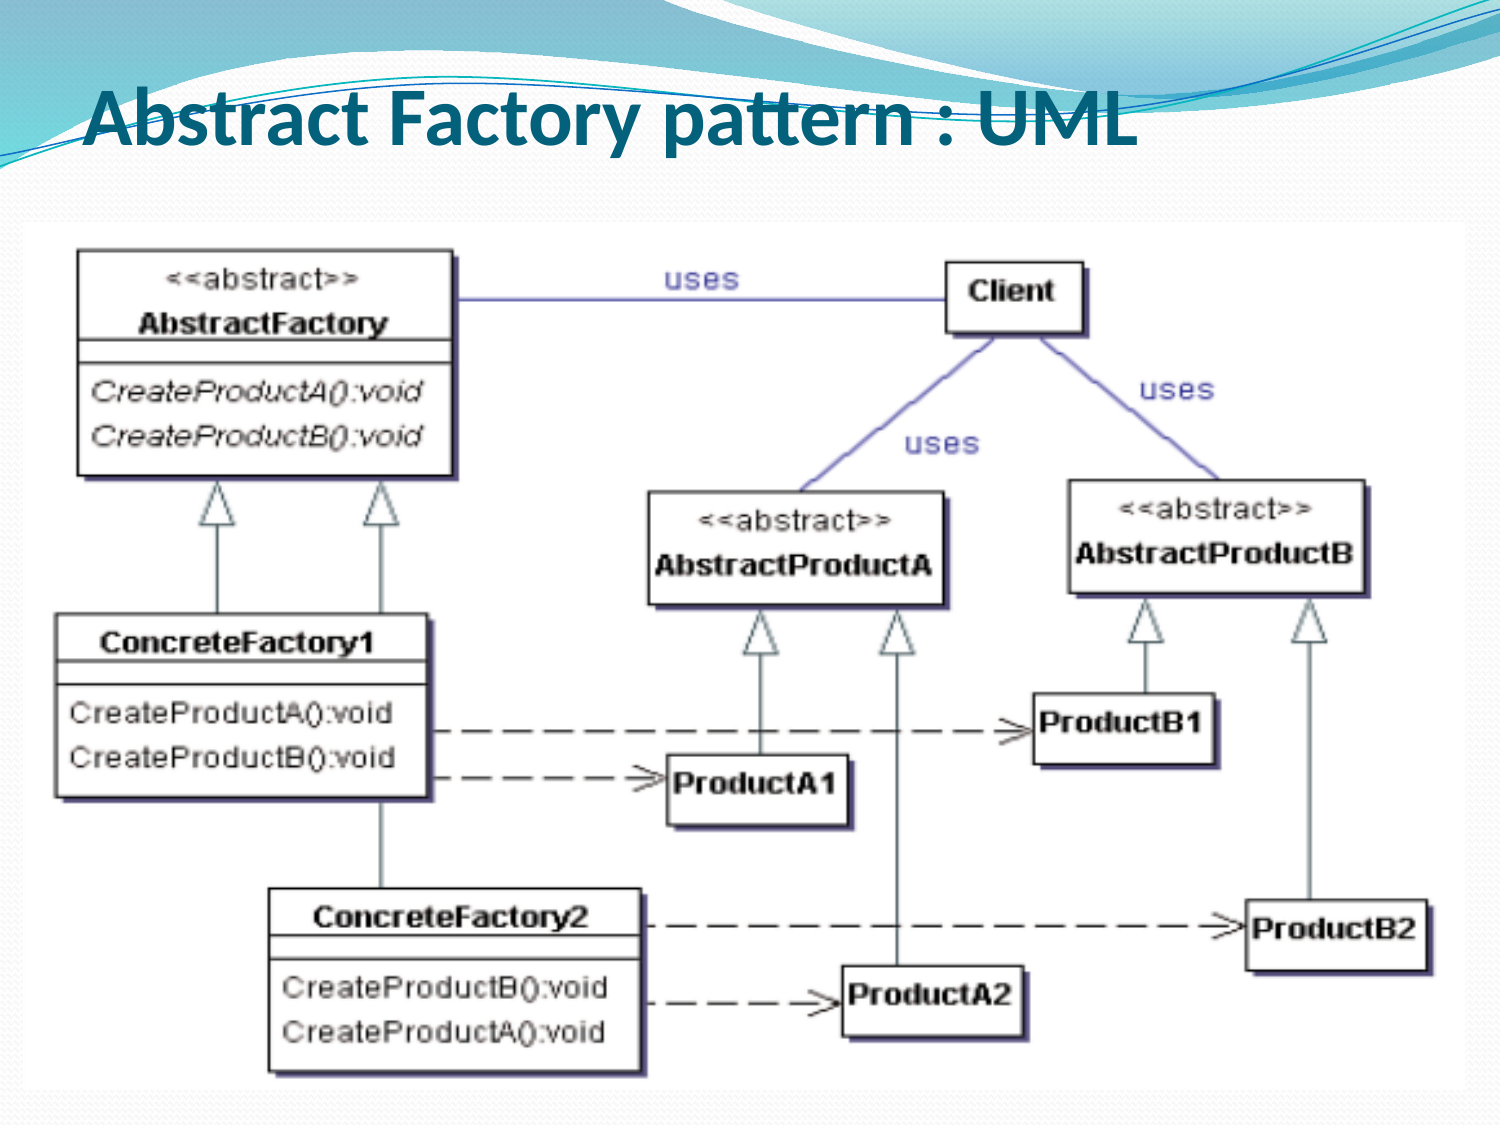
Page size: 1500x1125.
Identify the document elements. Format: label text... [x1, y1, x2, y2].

title Abstract Factory pattern : UML [82, 35, 1432, 163]
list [23, 222, 1466, 1090]
